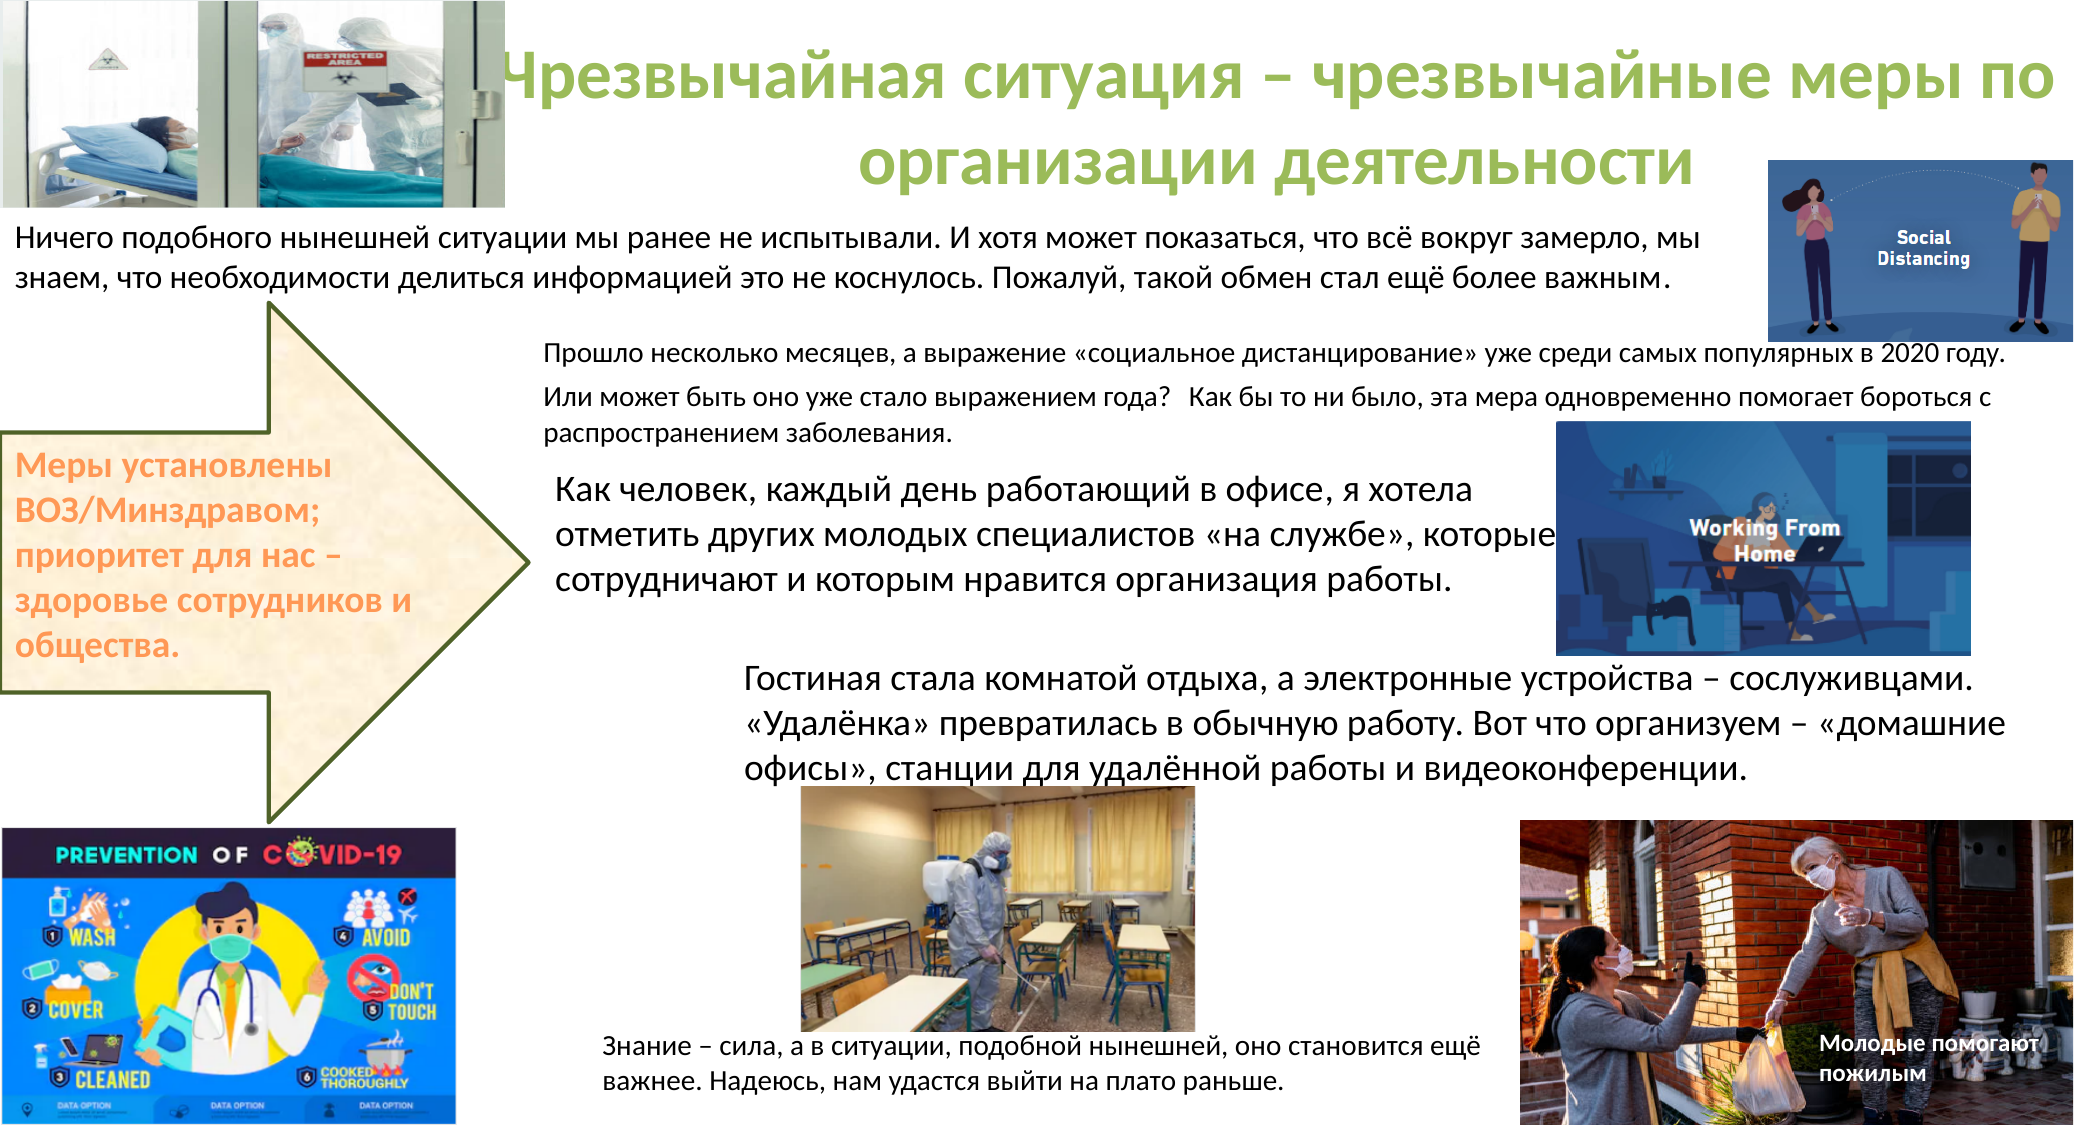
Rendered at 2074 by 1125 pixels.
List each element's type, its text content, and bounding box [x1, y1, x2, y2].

picture [0, 0, 506, 209]
picture [1556, 420, 1971, 656]
text_box Знание – сила, а в ситуации, подобной нынешней, оно становится ещё важнее. Надеюсь, нам удастся выйти на плато раньше. [587, 1018, 1515, 1104]
text_box Ничего подобного нынешней ситуации мы ранее не испытывали. И хотя может показаться, что всё вокруг замерло, мы знаем, что необходимости делиться информацией это не коснулось. Пожалуй, такой обмен стал ещё более важным. [0, 208, 1763, 303]
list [1768, 160, 2074, 342]
text_box Прошло несколько месяцев, а выражение «социальное дистанцирование» уже среди самых популярных в 2020 году. Или может быть оно уже стало выражением года? Как бы то ни было, эта мера одновременно помогает бороться с распространением заболевания. [528, 326, 2074, 456]
text_box [0, 673, 422, 825]
picture [799, 786, 1196, 1033]
text_box Гостиная стала комнатой отдыха, а электронные устройства – сослуживцами. «Удалёнка» превратилась в обычную работу. Вот что организуем – «домашние офисы», станции для удалённой работы и видеоконференции. [729, 645, 2074, 795]
text_box [0, 303, 402, 432]
text_box Как человек, каждый день работающий в офисе, я хотела отметить других молодых специалистов «на службе», которые сотрудничают и которым нравится организация работы. [540, 456, 1551, 606]
text_box Меры установлены ВОЗ/Минздравом; приоритет для нас – здоровье сотрудников и общества. [0, 432, 529, 673]
title Чрезвычайная ситуация – чрезвычайные меры по организации деятельности [509, 19, 2074, 207]
picture [1520, 820, 2074, 1125]
picture [0, 827, 458, 1125]
